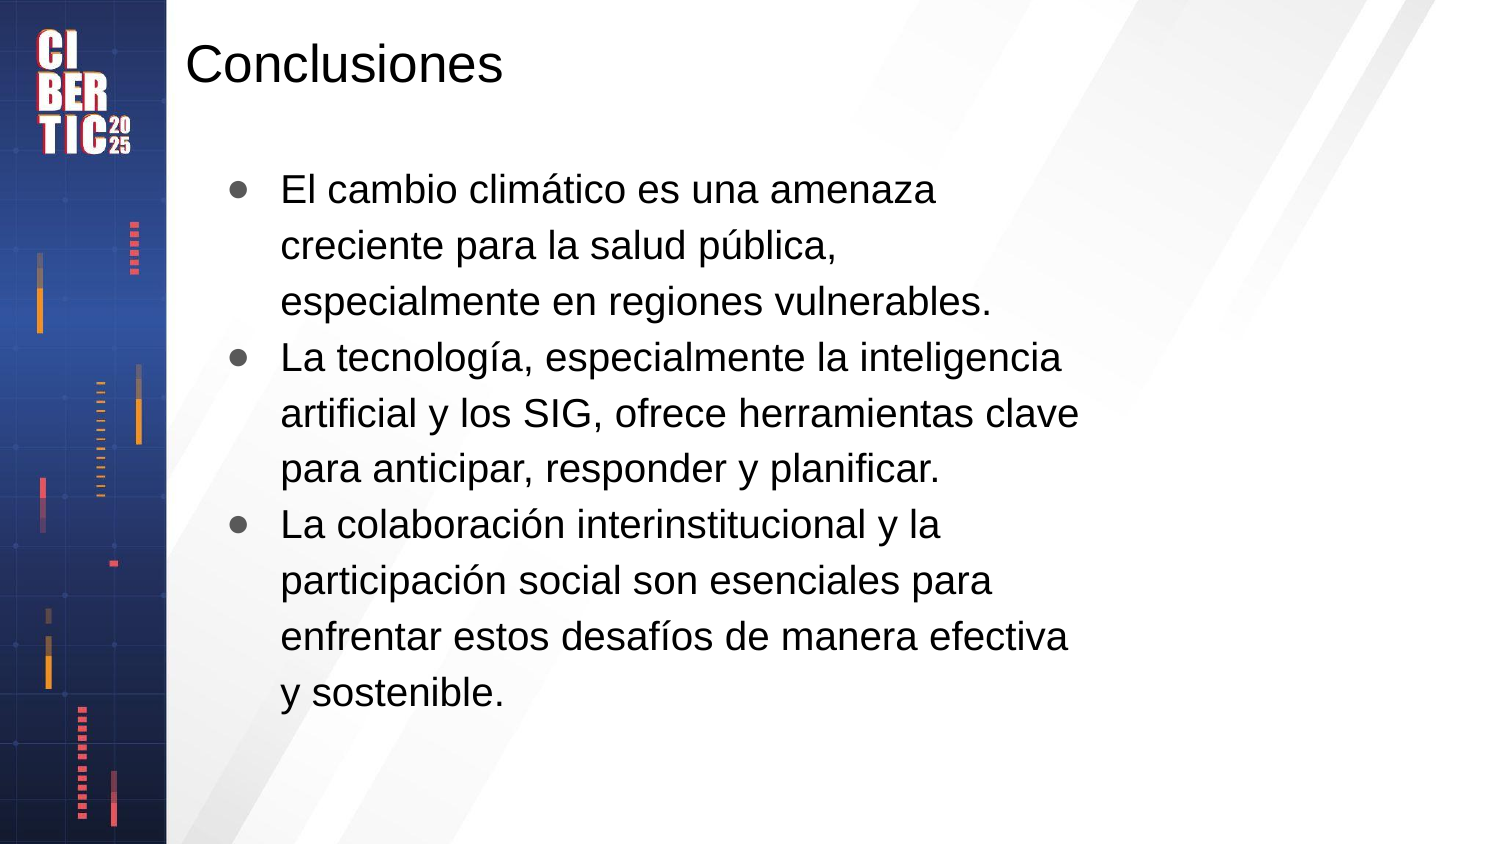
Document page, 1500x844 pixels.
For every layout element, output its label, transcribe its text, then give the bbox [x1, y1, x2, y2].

list El cambio climático es una amenaza creciente para la salud pública, especialmente en regiones vulnerables. La tecnología, especialmente la inteligencia artificial y los SIG, ofrece herramientas clave para anticipar, responder y planificar. La colaboración interinstitucional y la participación social son esenciales para enfrentar estos desafíos de manera efectiva y sostenible. [192, 141, 1105, 771]
title Conclusiones [170, 14, 1414, 109]
picture [0, 0, 1500, 844]
